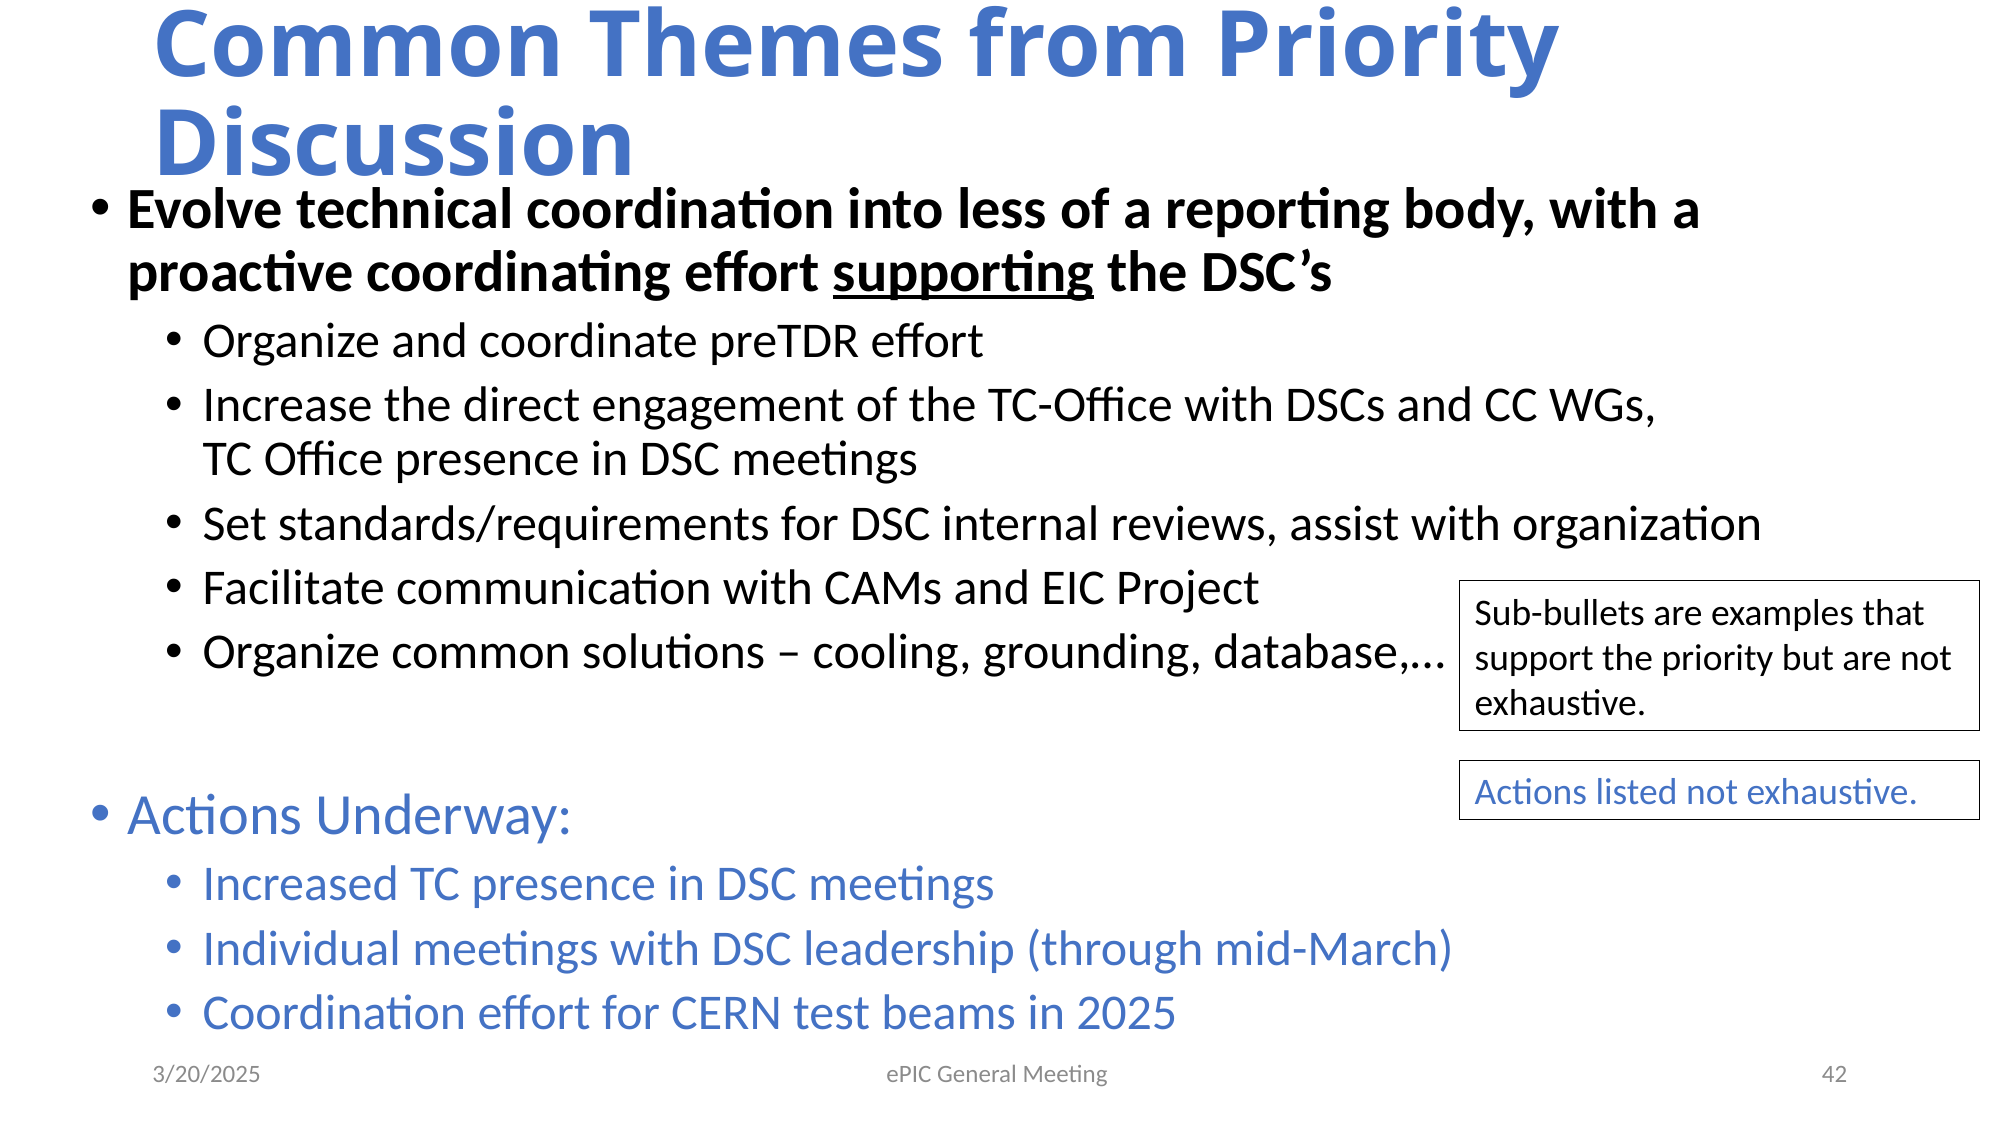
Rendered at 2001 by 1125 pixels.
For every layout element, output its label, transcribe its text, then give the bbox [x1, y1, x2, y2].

title Common Themes from Priority Discussion [137, 22, 1863, 171]
text_box Actions listed not exhaustive. [1459, 760, 1980, 820]
footer ePIC General Meeting [662, 1042, 1338, 1103]
text_box Sub-bullets are examples that support the priority but are not exhaustive. [1459, 580, 1980, 731]
slide_number 42 [1412, 1042, 1863, 1103]
list Evolve technical coordination into less of a reporting body, with a proactive coordinating effort supporting the DSC’s Organize and coordinate preTDR effort Increase the direct engagement of the TC-Office with DSCs and CC WGs, TC Office presence in DSC meetings Set standards/requirements for DSC internal reviews, assist with organization Facilitate communication with CAMs and EIC Project Organize common solutions – cooling, grounding, database,… Actions Underway: Increased TC presence in DSC meetings Individual meetings with DSC leadership (through mid-March) Coordination effort for CERN test beams in 2025 [75, 170, 1800, 1087]
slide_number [137, 1042, 588, 1103]
